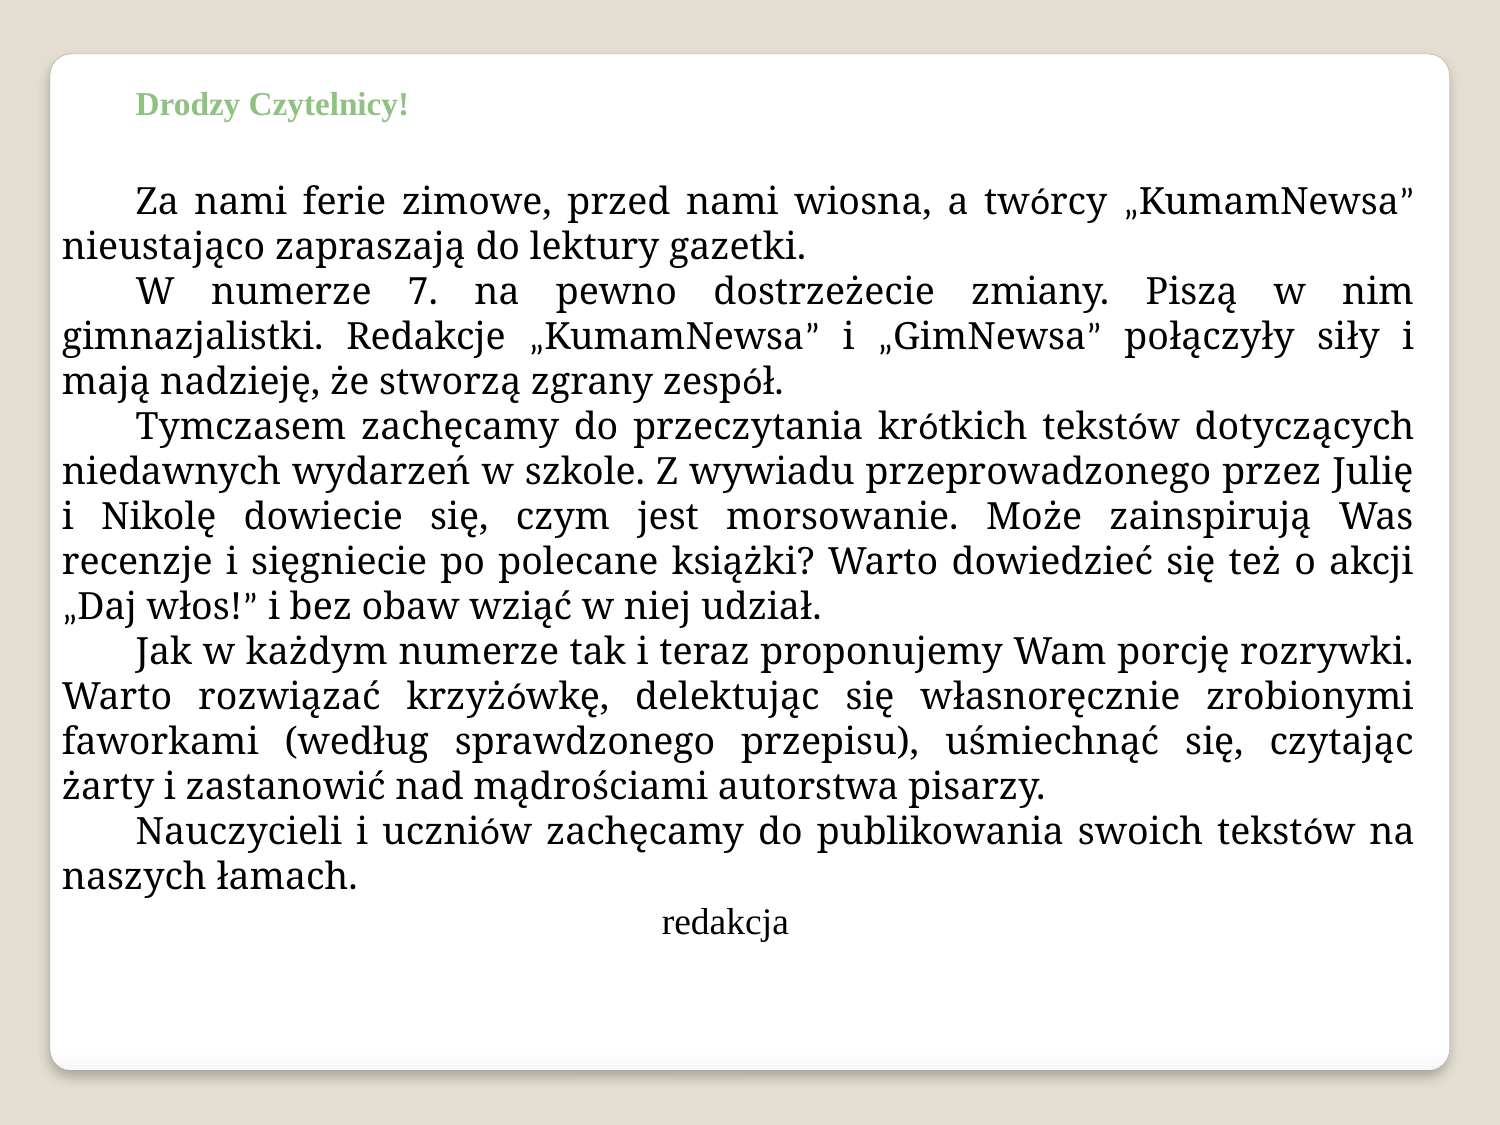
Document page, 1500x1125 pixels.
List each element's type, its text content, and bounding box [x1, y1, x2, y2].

text_box Drodzy Czytelnicy! Za nami ferie zimowe, przed nami wiosna, a twórcy „KumamNewsa” nieustająco zapraszają do lektury gazetki. W numerze 7. na pewno dostrzeżecie zmiany. Piszą w nim gimnazjalistki. Redakcje „KumamNewsa” i „GimNewsa” połączyły siły i mają nadzieję, że stworzą zgrany zespół. Tymczasem zachęcamy do przeczytania krótkich tekstów dotyczących niedawnych wydarzeń w szkole. Z wywiadu przeprowadzonego przez Julię i Nikolę dowiecie się, czym jest morsowanie. Może zainspirują Was recenzje i sięgniecie po polecane książki? Warto dowiedzieć się też o akcji „Daj włos!” i bez obaw wziąć w niej udział. Jak w każdym numerze tak i teraz proponujemy Wam porcję rozrywki. Warto rozwiązać krzyżówkę, delektując się własnoręcznie zrobionymi faworkami (według sprawdzonego przepisu), uśmiechnąć się, czytając żarty i zastanowić nad mądrościami autorstwa pisarzy. Nauczycieli i uczniów zachęcamy do publikowania swoich tekstów na naszych łamach. redakcja [46, 74, 1430, 995]
